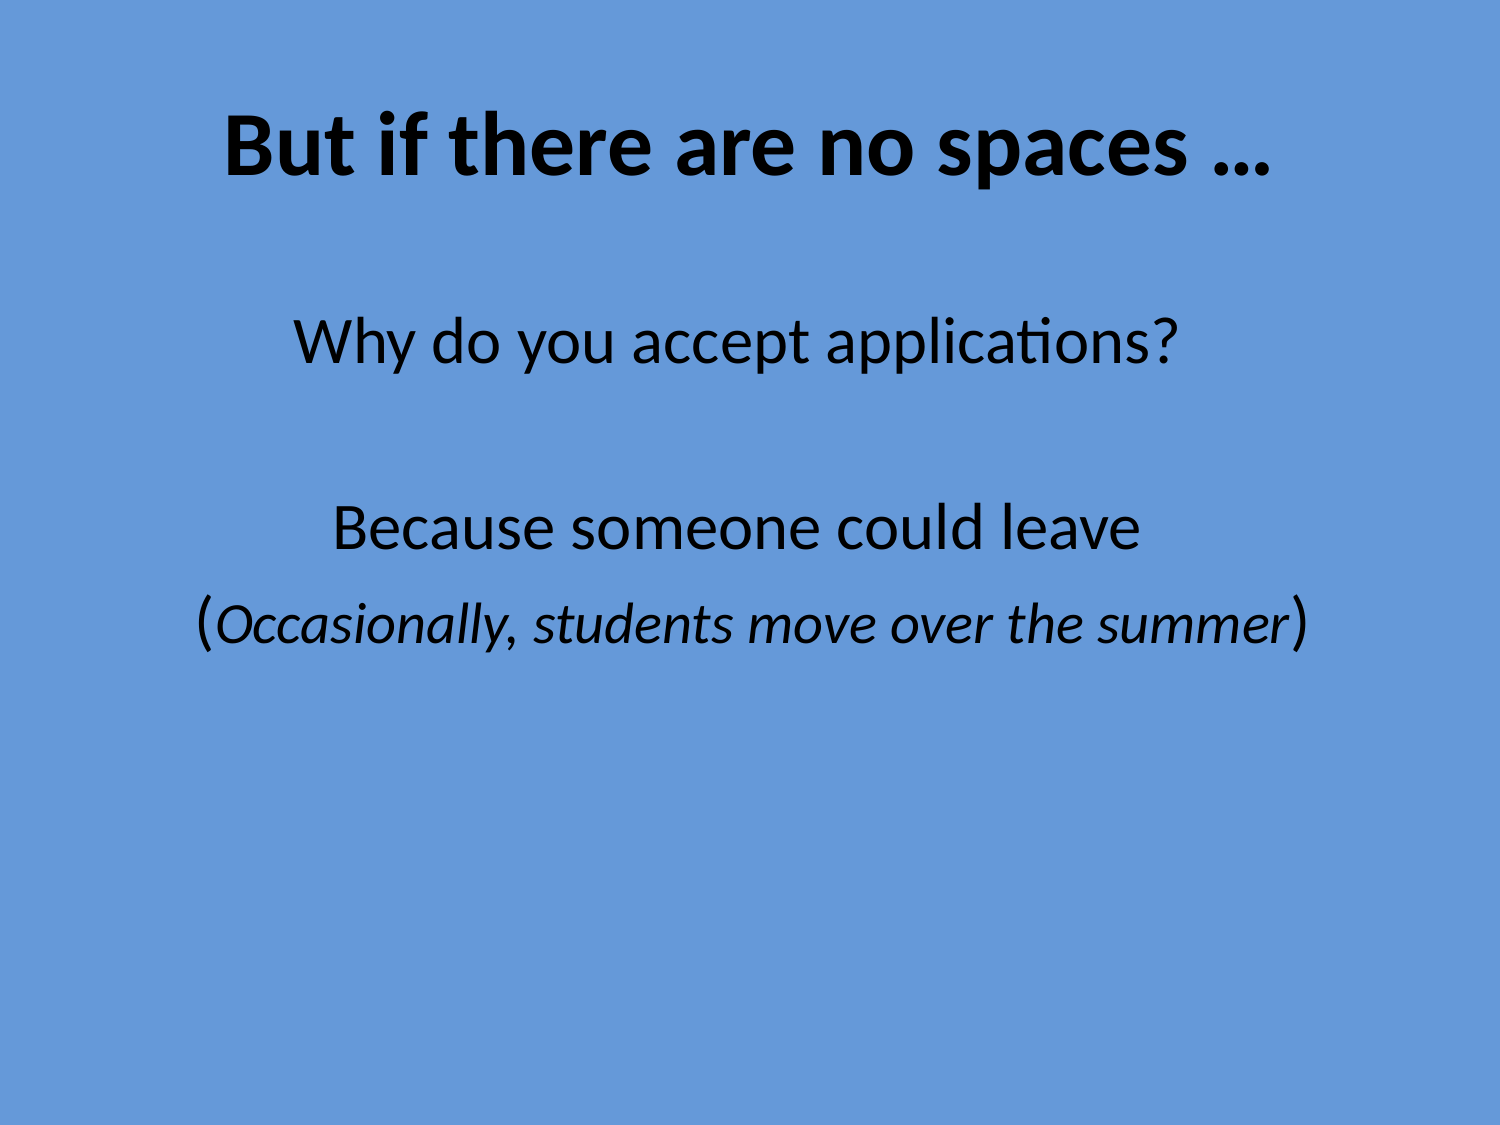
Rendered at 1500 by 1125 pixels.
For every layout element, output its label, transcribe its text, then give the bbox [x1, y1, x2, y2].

title But if there are no spaces … [75, 45, 1425, 233]
list Why do you accept applications? Because someone could leave (Occasionally, students move over the summer) [62, 288, 1413, 882]
